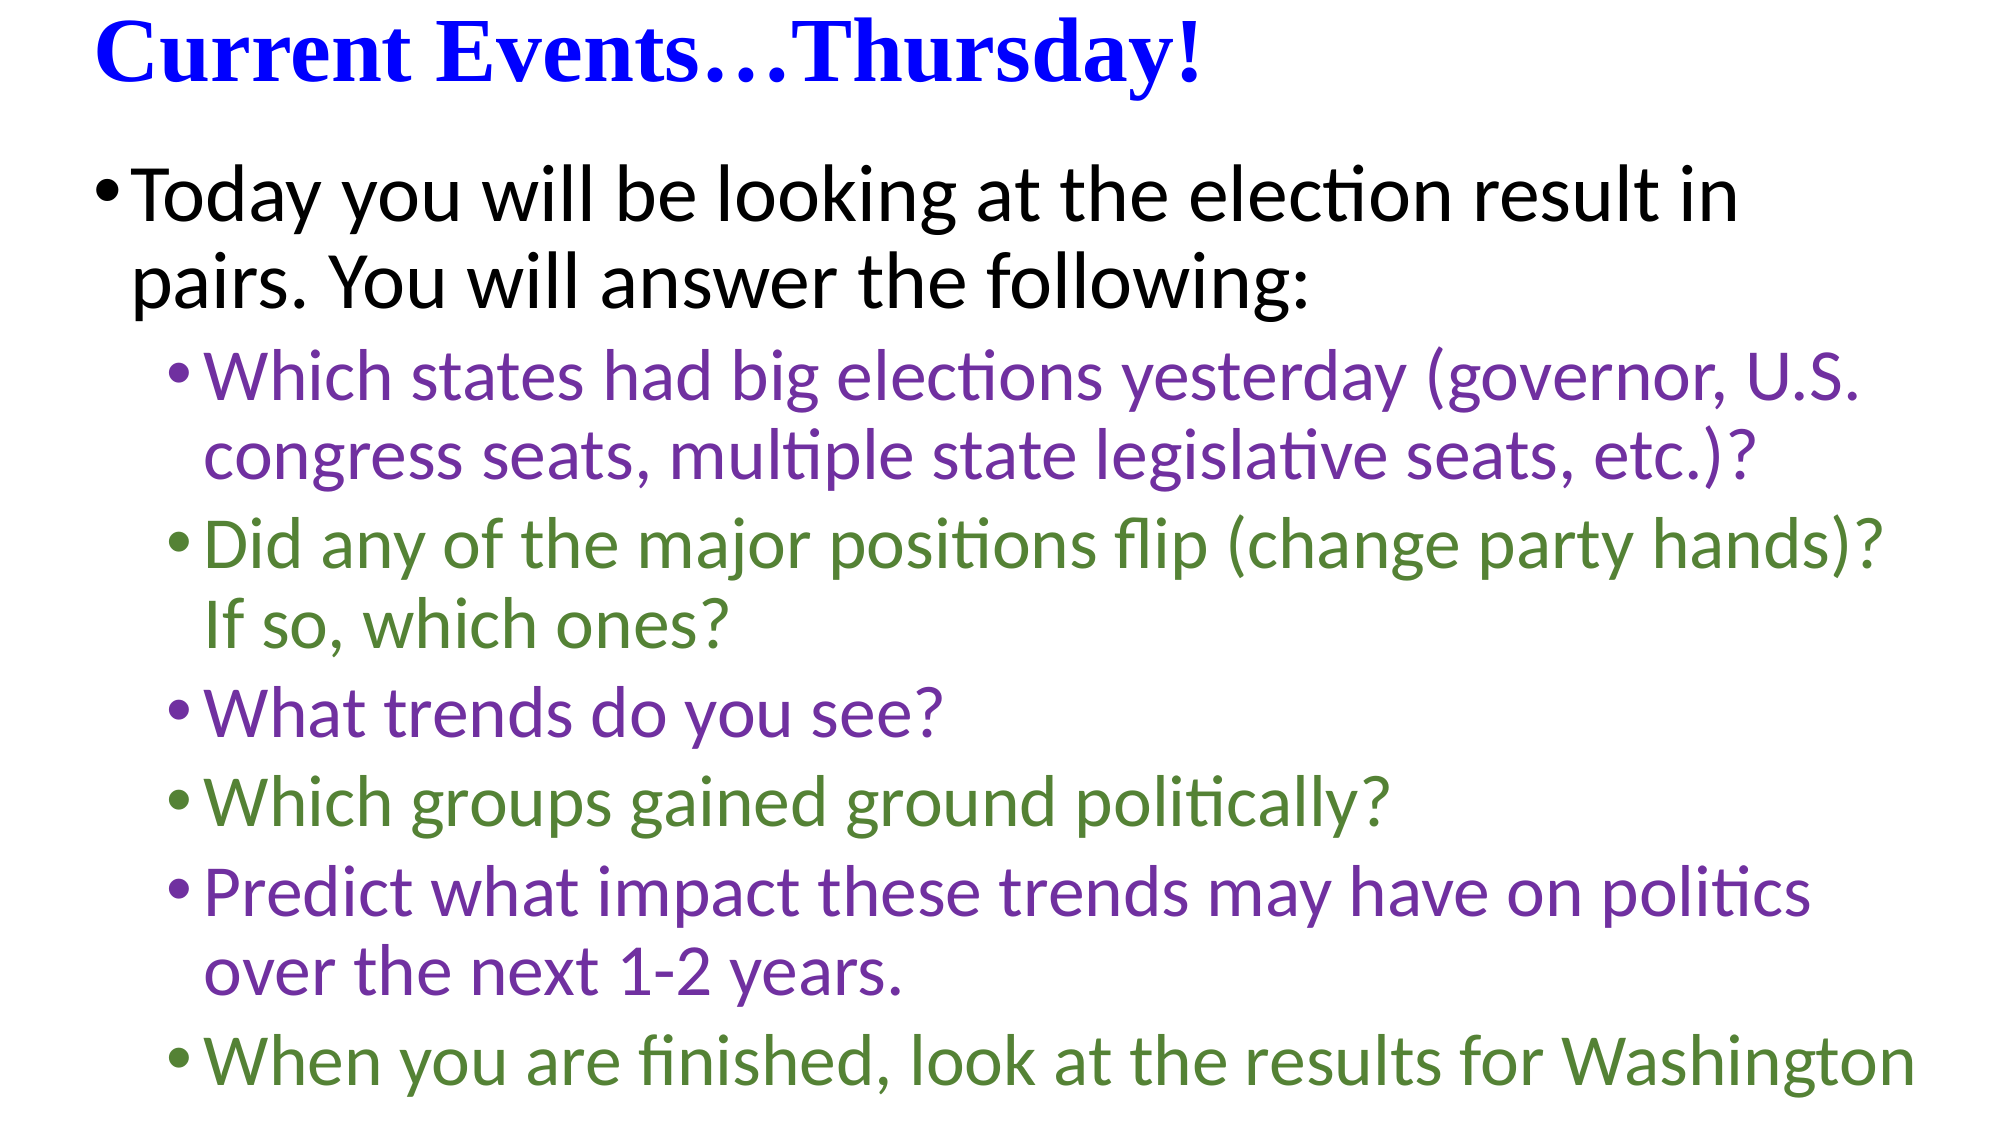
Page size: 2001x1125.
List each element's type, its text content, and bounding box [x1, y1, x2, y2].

text_box Current Events…Thursday! [78, 0, 1750, 105]
list Today you will be looking at the election result in pairs. You will answer the following: Which states had big elections yesterday (governor, U.S. congress seats, multiple state legislative seats, etc.)? Did any of the major positions flip (change party hands)? If so, which ones? What trends do you see? Which groups gained ground politically? Predict what impact these trends may have on politics over the next 1-2 years. When you are finished, look at the results for Washington [78, 143, 1944, 1125]
